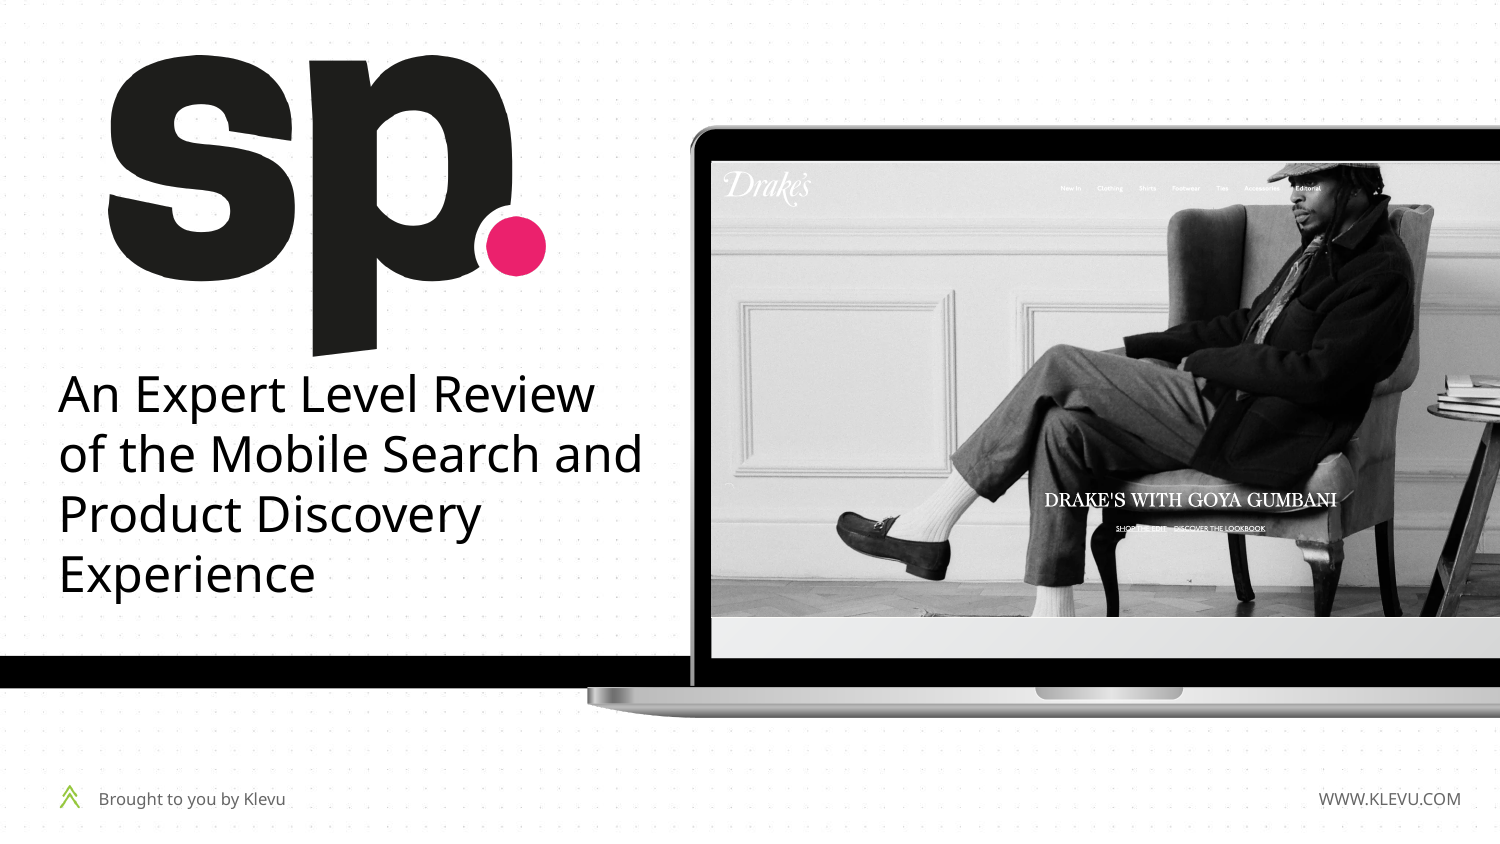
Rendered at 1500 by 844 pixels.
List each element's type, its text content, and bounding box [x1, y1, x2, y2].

text_box [0, 655, 582, 689]
list An Expert Level Review of the Mobile Search and Product Discovery Experience [43, 347, 582, 611]
picture [0, 0, 1500, 844]
list WWW.KLEVU.COM [1247, 770, 1477, 828]
list Product Discovery Audit Report [43, 43, 507, 100]
list Brought to you by Klevu [77, 770, 307, 828]
